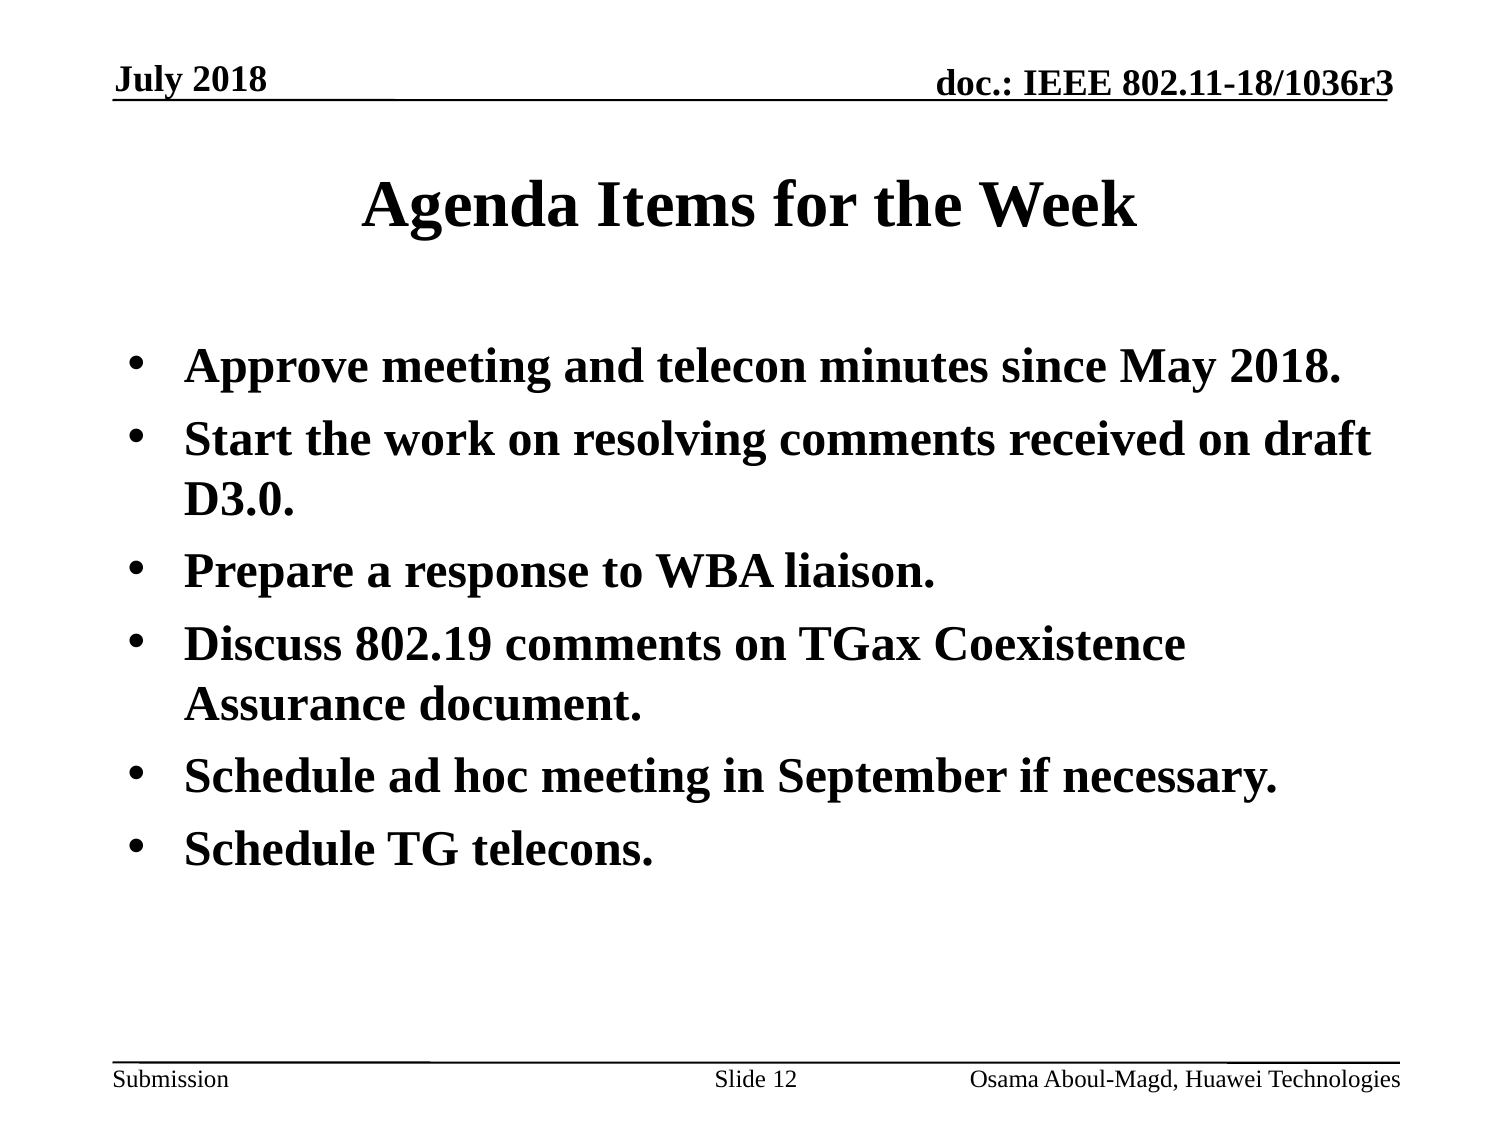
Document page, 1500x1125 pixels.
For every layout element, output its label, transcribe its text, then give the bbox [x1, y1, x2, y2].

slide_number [114, 54, 423, 100]
title Agenda Items for the Week [112, 112, 1388, 288]
list Approve meeting and telecon minutes since May 2018. Start the work on resolving comments received on draft D3.0. Prepare a response to WBA liaison. Discuss 802.19 comments on TGax Coexistence Assurance document. Schedule ad hoc meeting in September if necessary. Schedule TG telecons. [112, 324, 1388, 1000]
slide_number Slide 12 [712, 1061, 800, 1123]
footer Osama Aboul-Magd, Huawei Technologies [878, 1061, 1402, 1093]
